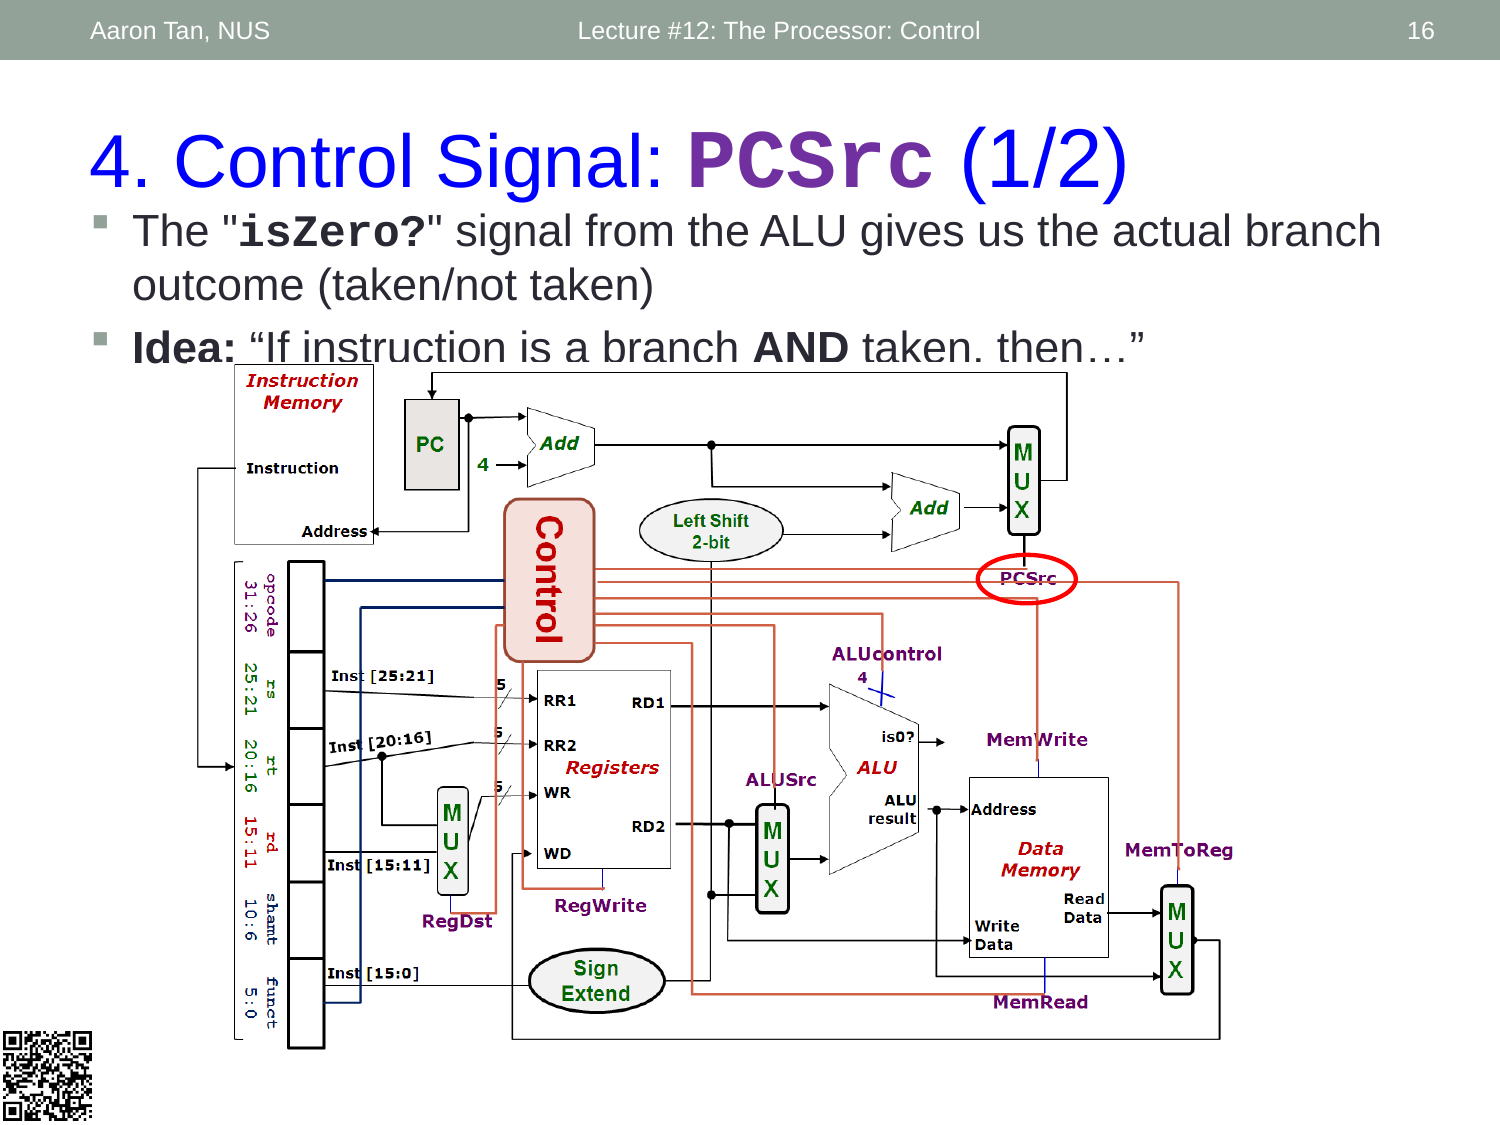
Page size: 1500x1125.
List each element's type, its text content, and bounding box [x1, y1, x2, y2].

text_box 4. Control Signal: PCSrc (1/2) [74, 96, 1425, 212]
slide_number 16 [1308, 3, 1450, 57]
picture [187, 362, 1238, 1053]
slide_number Aaron Tan, NUS [75, 3, 550, 57]
text_box The "isZero?" signal from the ALU gives us the actual branch outcome (taken/not taken) Idea: “If instruction is a branch AND taken, then…” [75, 193, 1450, 382]
picture [0, 1028, 95, 1124]
footer Lecture #12: The Processor: Control [562, 3, 1238, 57]
